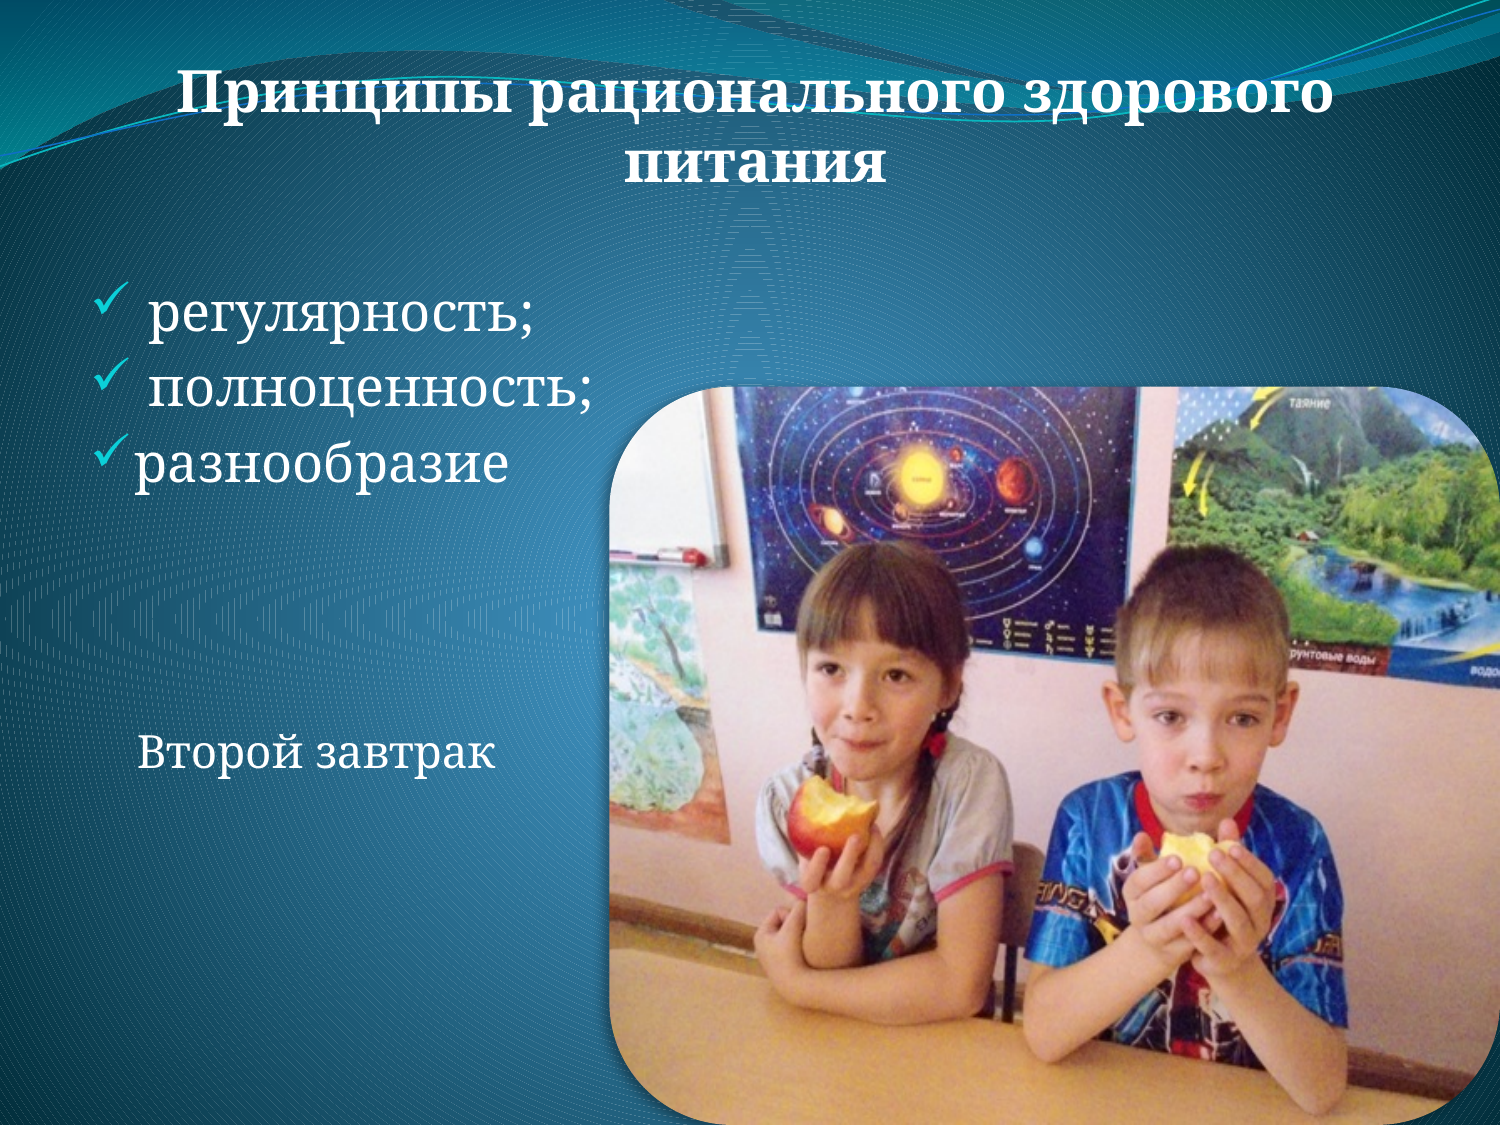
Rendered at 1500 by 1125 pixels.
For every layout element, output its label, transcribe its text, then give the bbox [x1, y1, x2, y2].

text_box Принципы рационального здорового питания [105, 46, 1407, 202]
list регулярность; полноценность; разнообразие [75, 269, 610, 563]
picture [609, 386, 1500, 1125]
text_box Второй завтрак [35, 714, 595, 785]
picture [1439, 1119, 1450, 1125]
